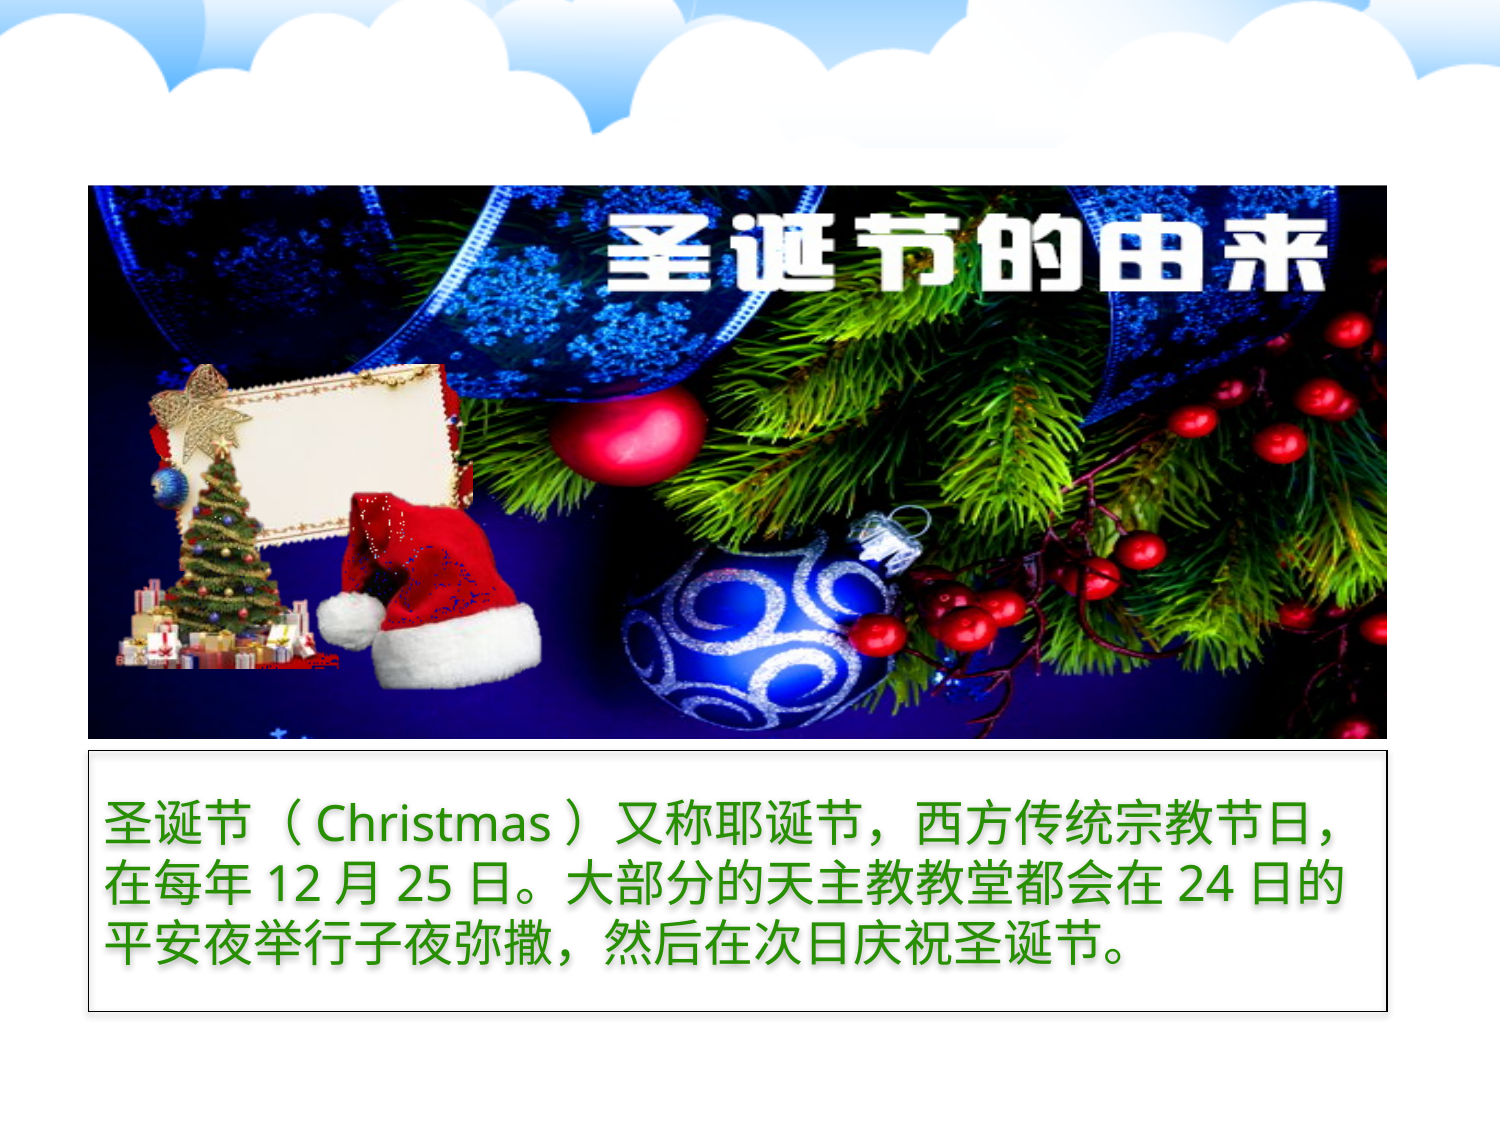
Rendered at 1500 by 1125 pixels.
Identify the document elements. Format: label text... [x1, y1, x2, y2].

text_box 圣诞节（Christmas）又称耶诞节，西方传统宗教节日，在每年12月25日。大部分的天主教教堂都会在24日的平安夜举行子夜弥撒，然后在次日庆祝圣诞节。 [88, 750, 1387, 1012]
picture [0, 0, 1500, 148]
picture [88, 184, 1387, 739]
